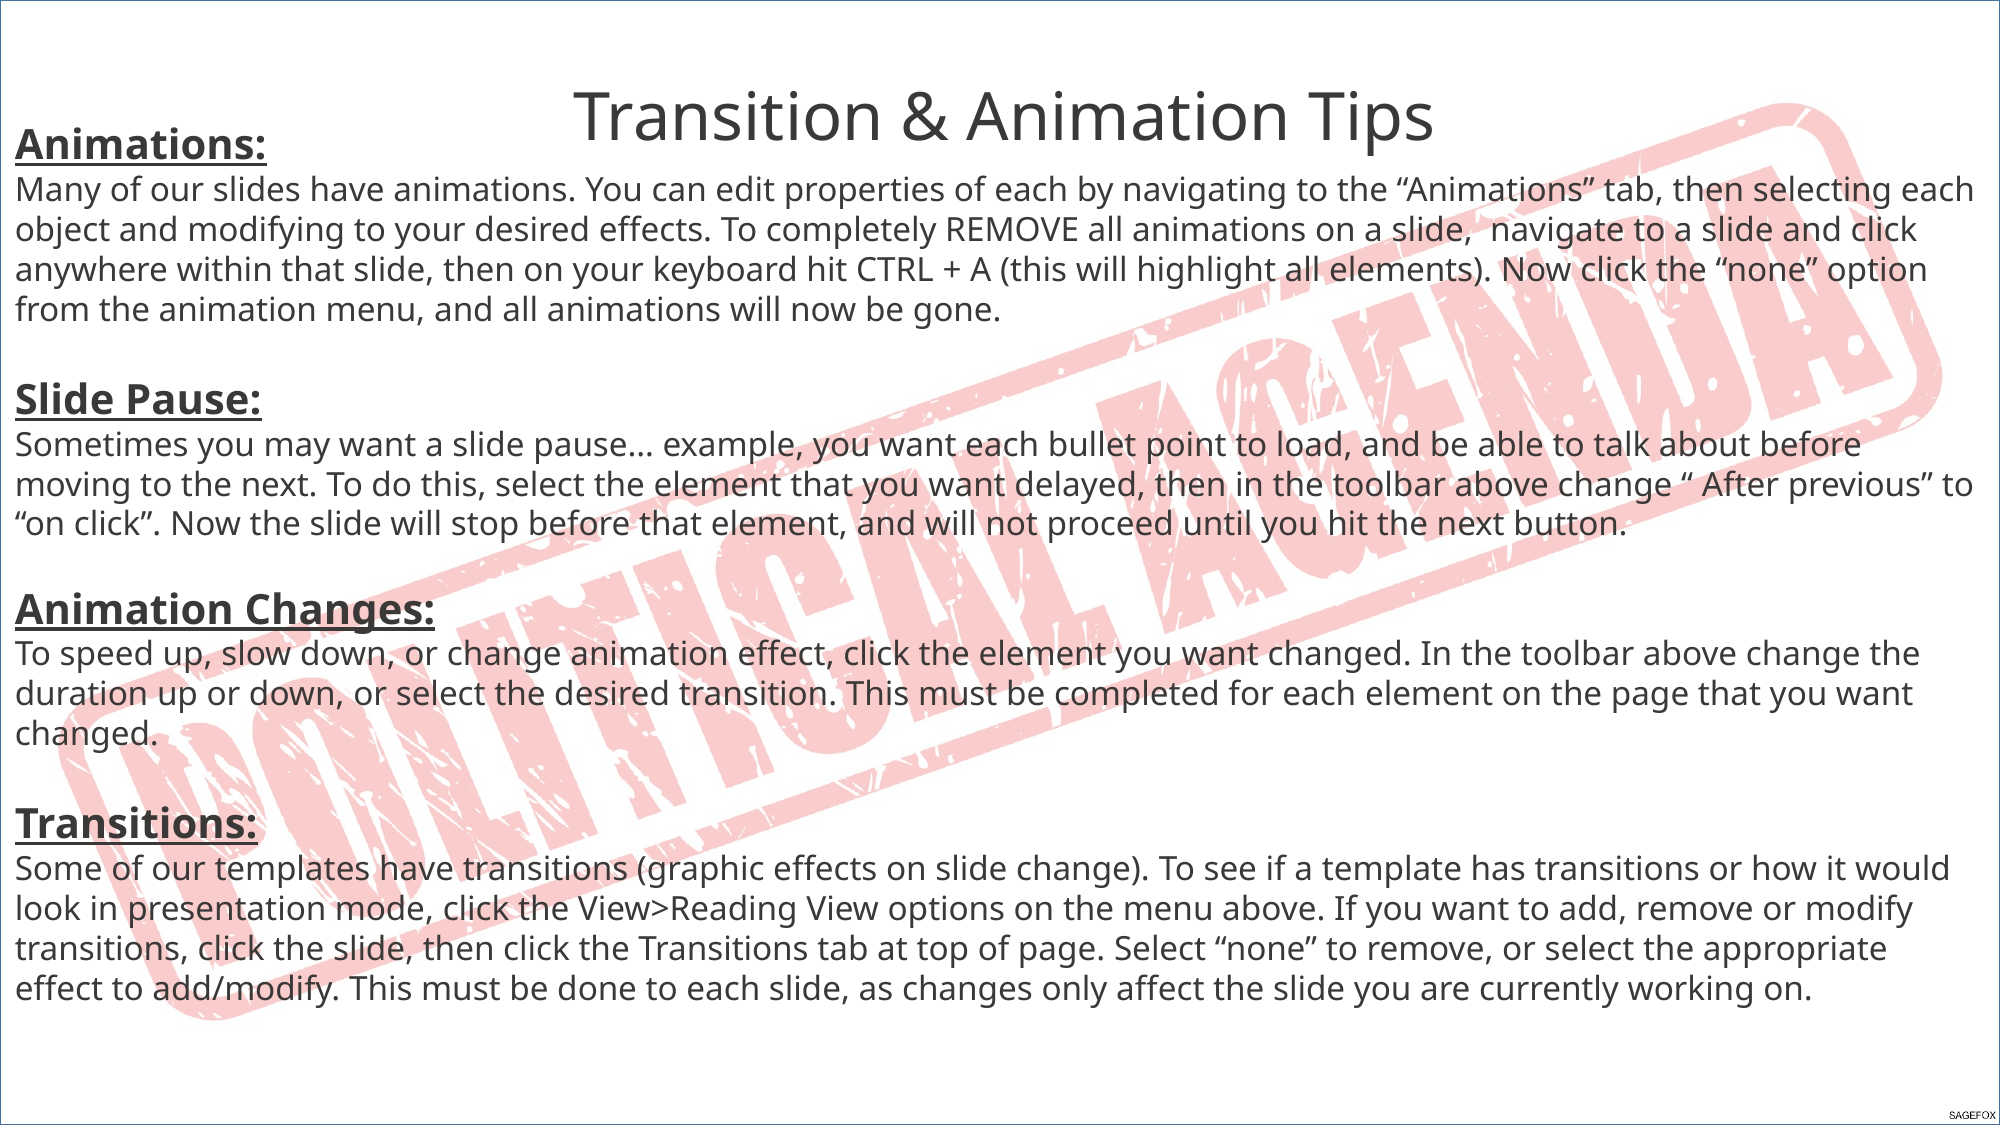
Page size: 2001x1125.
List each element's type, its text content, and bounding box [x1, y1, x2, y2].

title Transition & Animation Tips [477, 59, 1532, 177]
text_box Animations: Many of our slides have animations. You can edit properties of each by navigating to the “Animations” tab, then selecting each object and modifying to your desired effects. To completely REMOVE all animations on a slide, navigate to a slide and click anywhere within that slide, then on your keyboard hit CTRL + A (this will highlight all elements). Now click the “none” option from the animation menu, and all animations will now be gone. Slide Pause: Sometimes you may want a slide pause… example, you want each bullet point to load, and be able to talk about before moving to the next. To do this, select the element that you want delayed, then in the toolbar above change “ After previous” to “on click”. Now the slide will stop before that element, and will not proceed until you hit the next button. Animation Changes: To speed up, slow down, or change animation effect, click the element you want changed. In the toolbar above change the duration up or down, or select the desired transition. This must be completed for each element on the page that you want changed. Transitions: Some of our templates have transitions (graphic effects on slide change). To see if a template has transitions or how it would look in presentation mode, click the View>Reading View options on the menu above. If you want to add, remove or modify transitions, click the slide, then click the Transitions tab at top of page. Select “none” to remove, or select the appropriate effect to add/modify. This must be done to each slide, as changes only affect the slide you are currently working on. [0, 0, 2000, 1125]
